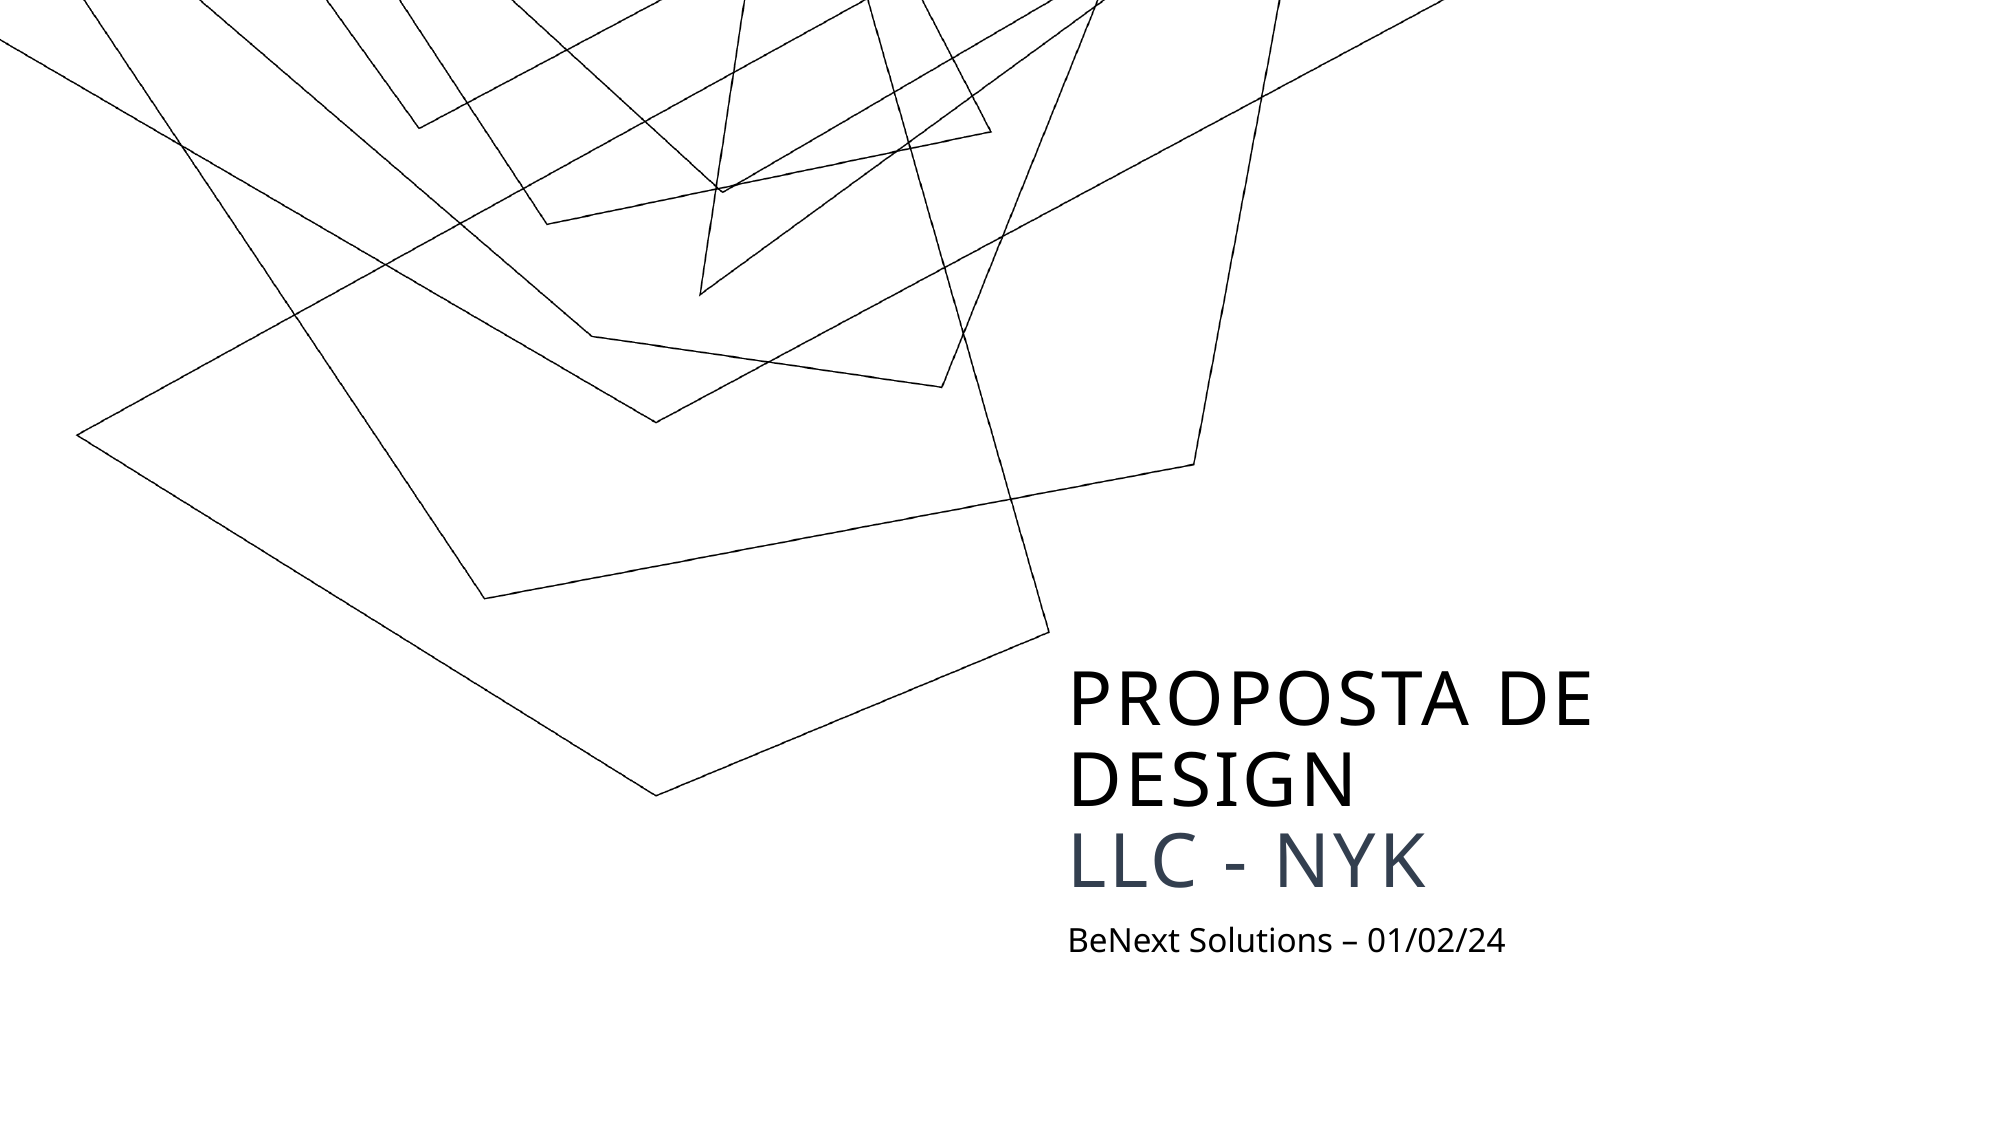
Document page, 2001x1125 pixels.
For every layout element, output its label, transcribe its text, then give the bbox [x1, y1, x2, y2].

picture [0, 0, 1557, 830]
subtitle BeNext Solutions – 01/02/24 [1052, 916, 1864, 982]
title Proposta de DESIGN LLC - NYK [1052, 727, 1864, 912]
